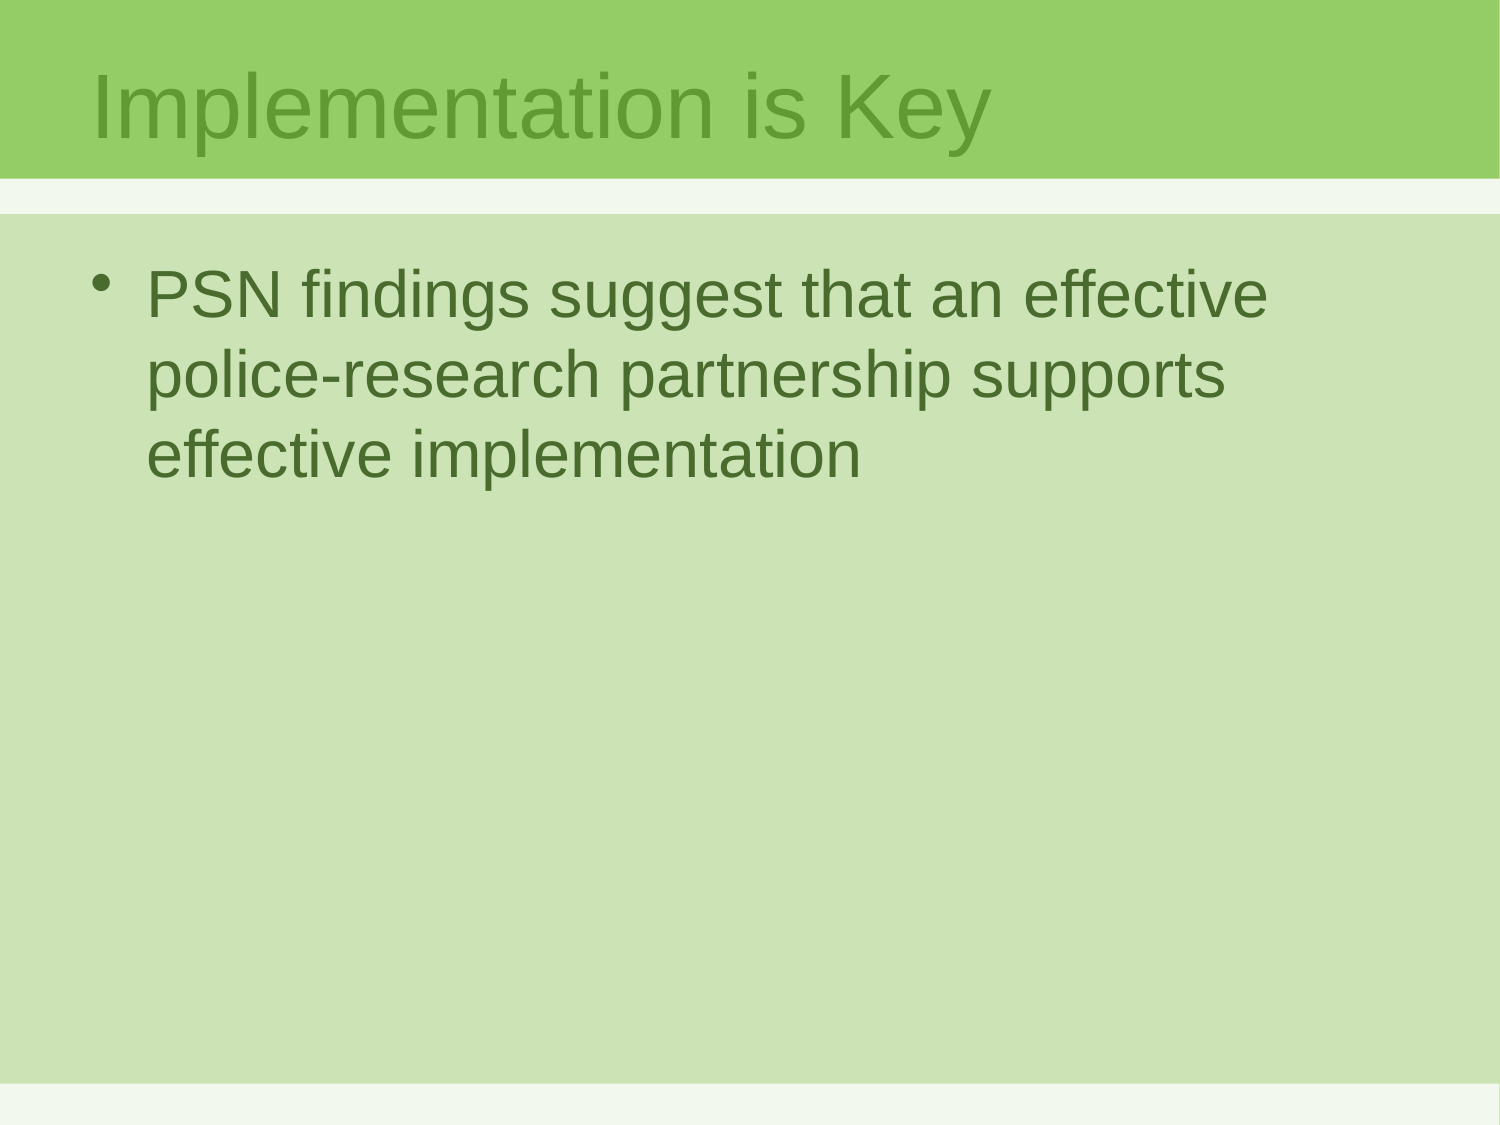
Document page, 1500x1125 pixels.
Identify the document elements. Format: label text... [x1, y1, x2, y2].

list PSN findings suggest that an effective police-research partnership supports effective implementation [74, 243, 1436, 1000]
title Implementation is Key [74, 42, 1436, 162]
